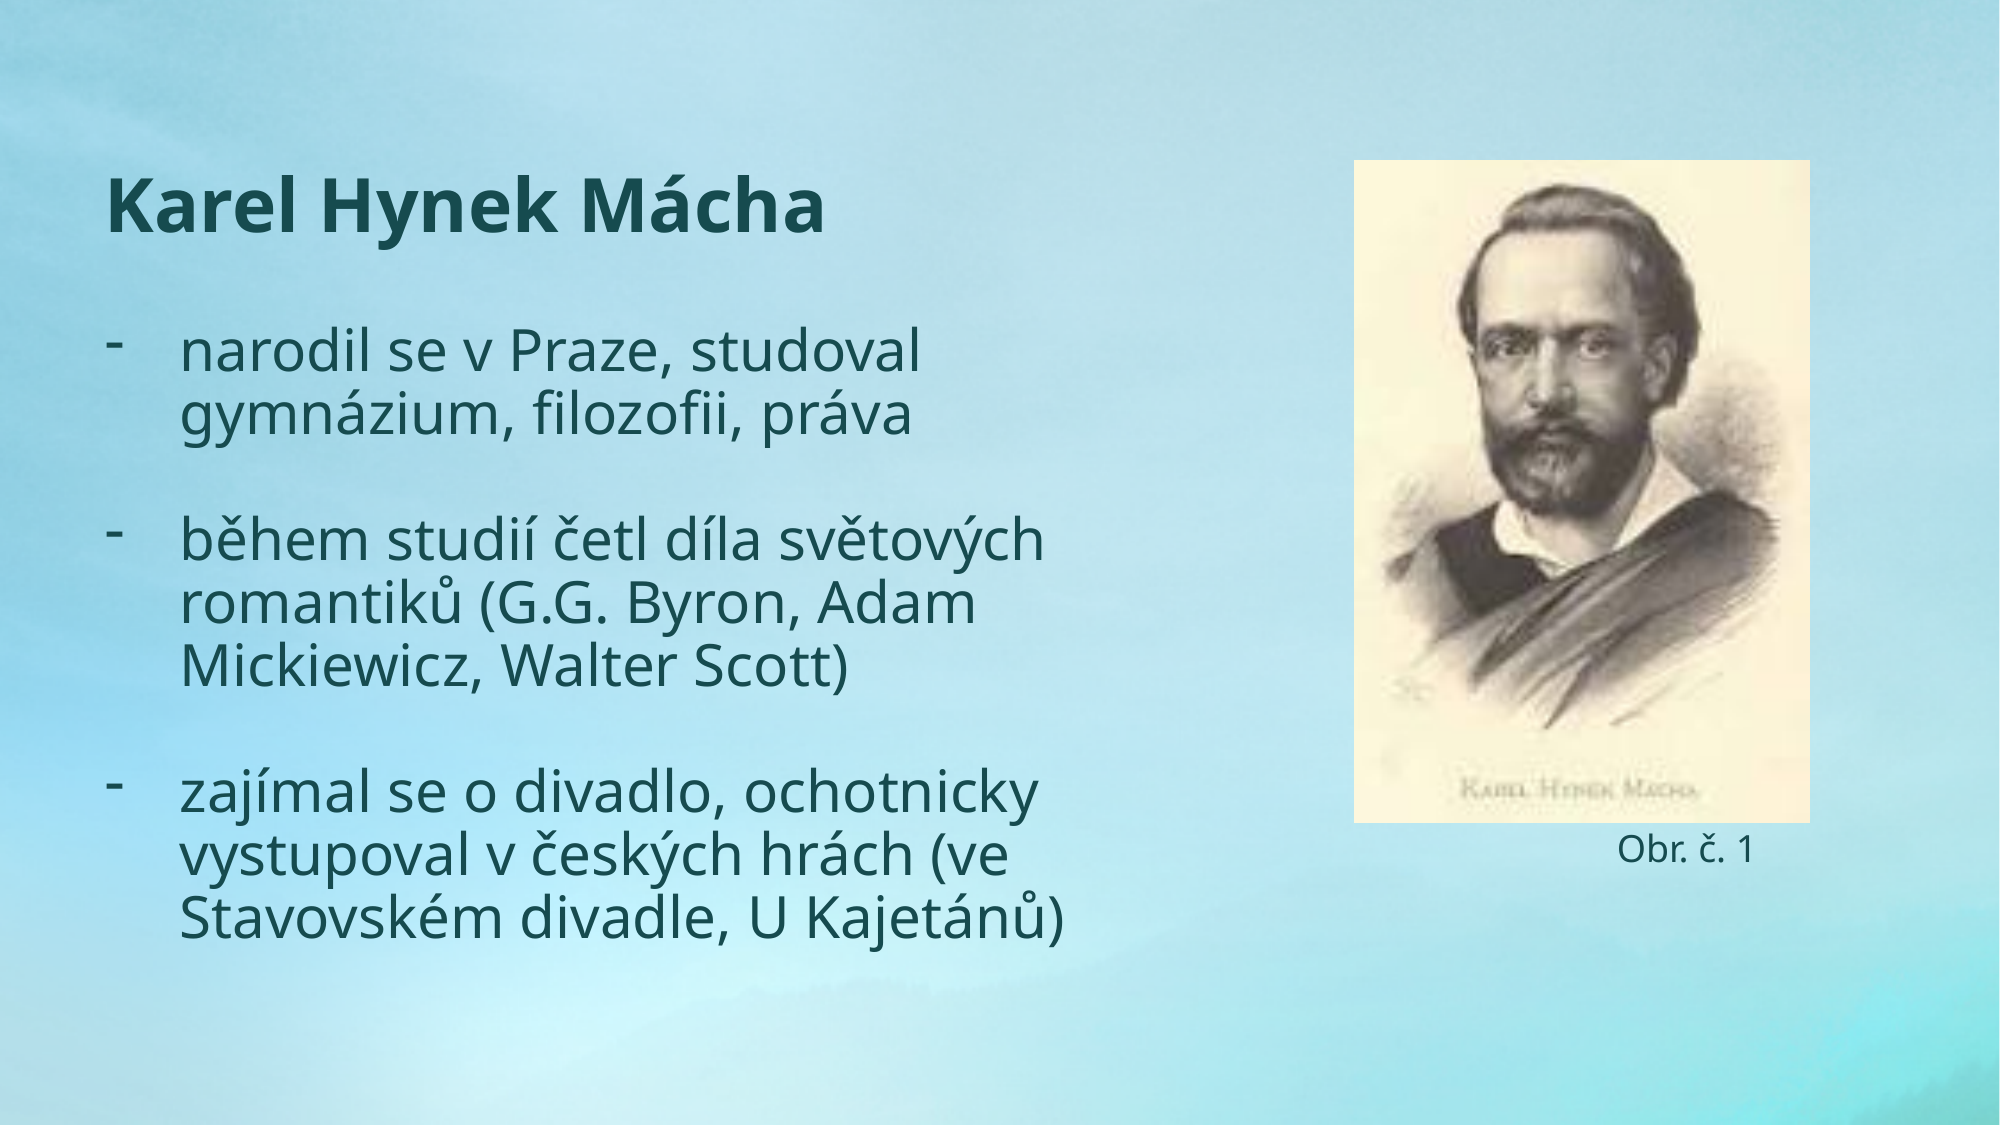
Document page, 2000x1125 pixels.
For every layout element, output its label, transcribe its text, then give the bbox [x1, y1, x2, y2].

text_box Obr. č. 1 [1602, 823, 1810, 878]
text_box Karel Hynek Mácha narodil se v Praze, studoval gymnázium, filozofii, práva během studií četl díla světových romantiků (G.G. Byron, Adam Mickiewicz, Walter Scott) zajímal se o divadlo, ochotnicky vystupoval v českých hrách (ve Stavovském divadle, U Kajetánů) [90, 160, 1095, 1021]
picture [0, 0, 2000, 1125]
